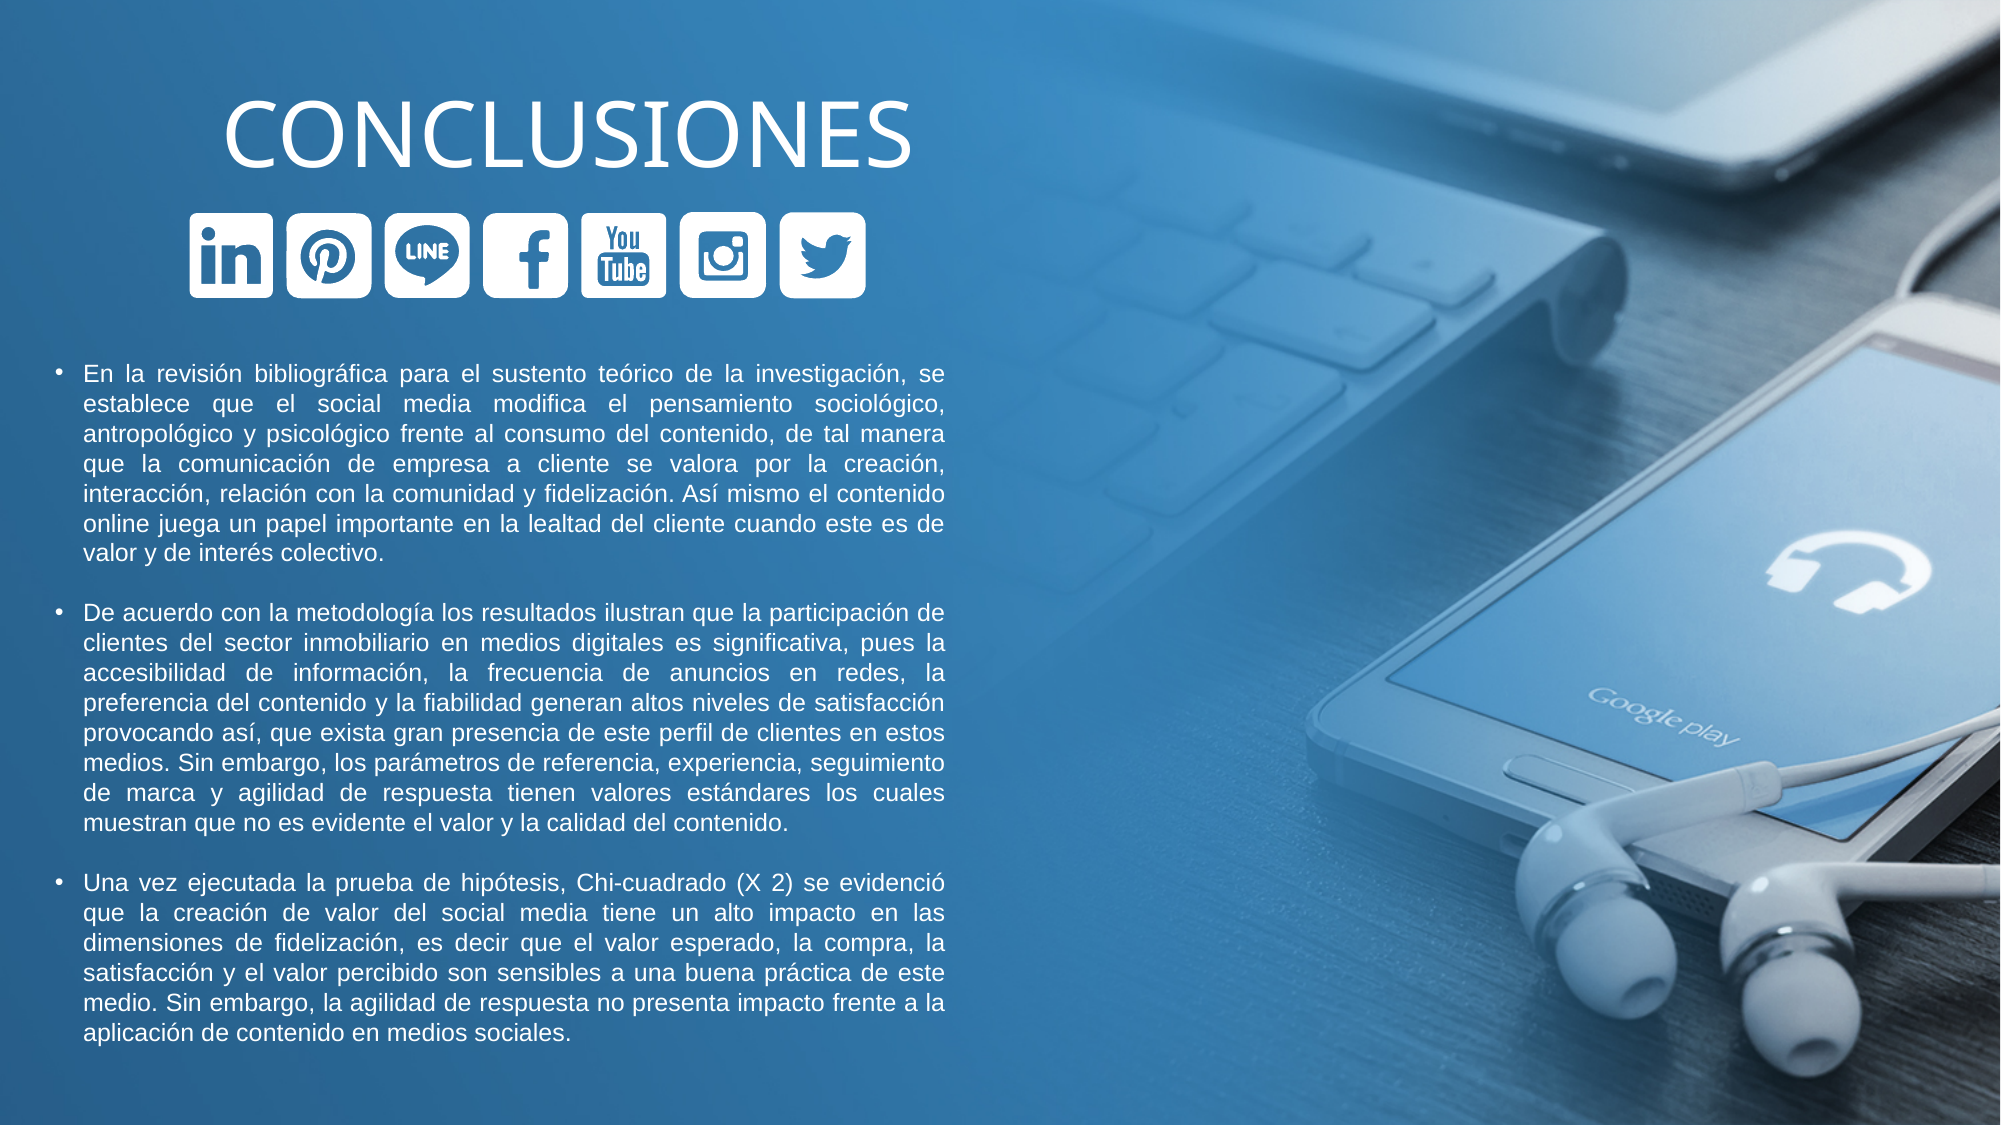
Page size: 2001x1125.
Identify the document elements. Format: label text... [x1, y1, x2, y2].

text_box En la revisión bibliográfica para el sustento teórico de la investigación, se establece que el social media modifica el pensamiento sociológico, antropológico y psicológico frente al consumo del contenido, de tal manera que la comunicación de empresa a cliente se valora por la creación, interacción, relación con la comunidad y fidelización. Así mismo el contenido online juega un papel importante en la lealtad del cliente cuando este es de valor y de interés colectivo. De acuerdo con la metodología los resultados ilustran que la participación de clientes del sector inmobiliario en medios digitales es significativa, pues la accesibilidad de información, la frecuencia de anuncios en redes, la preferencia del contenido y la fiabilidad generan altos niveles de satisfacción provocando así, que exista gran presencia de este perfil de clientes en estos medios. Sin embargo, los parámetros de referencia, experiencia, seguimiento de marca y agilidad de respuesta tienen valores estándares los cuales muestran que no es evidente el valor y la calidad del contenido. Una vez ejecutada la prueba de hipótesis, Chi-cuadrado (X 2) se evidenció que la creación de valor del social media tiene un alto impacto en las dimensiones de fidelización, es decir que el valor esperado, la compra, la satisfacción y el valor percibido son sensibles a una buena práctica de este medio. Sin embargo, la agilidad de respuesta no presenta impacto frente a la aplicación de contenido en medios sociales. [40, 349, 962, 1054]
text_box CONCLUSIONES [92, 68, 1045, 193]
picture [0, 0, 2001, 1125]
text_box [189, 211, 866, 298]
